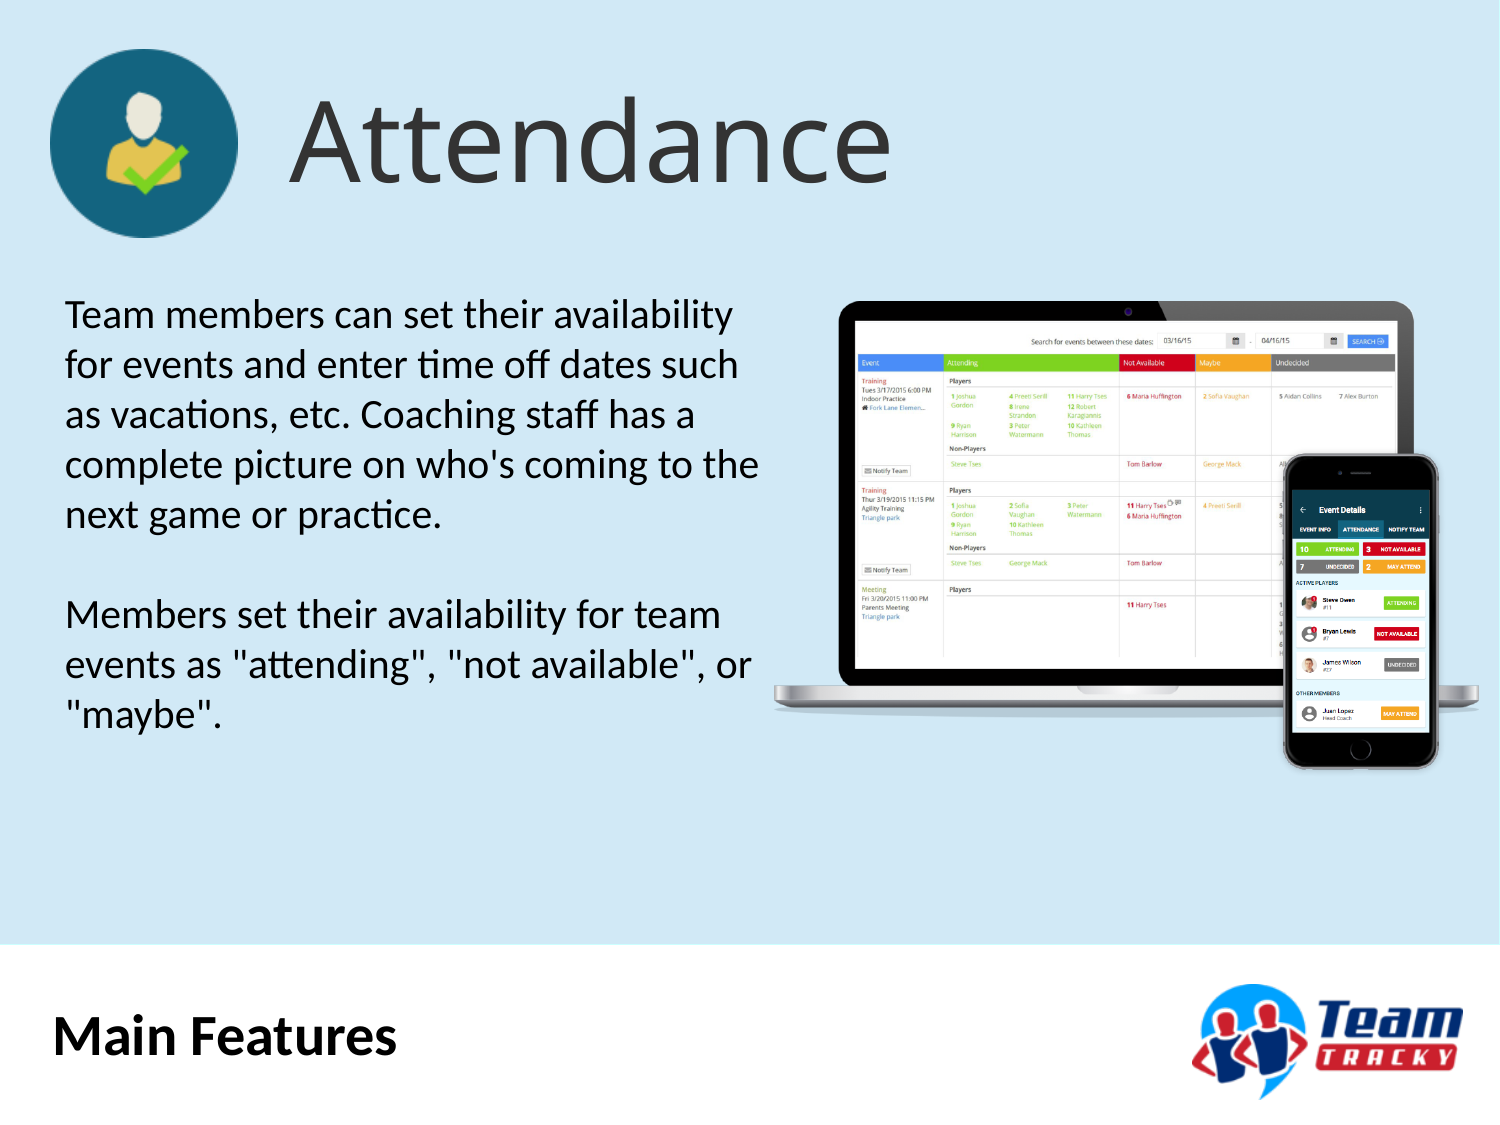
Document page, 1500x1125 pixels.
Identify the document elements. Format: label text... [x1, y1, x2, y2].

picture [49, 49, 238, 238]
picture [1192, 984, 1463, 1101]
text_box Main Features [37, 989, 913, 1074]
picture [774, 301, 1480, 788]
text_box [0, 0, 1500, 947]
text_box Attendance [275, 62, 1115, 213]
text_box Team members can set their availability for events and enter time off dates such as vacations, etc. Coaching staff has a complete picture on who's coming to the next game or practice. Members set their availability for team events as "attending", "not available", or "maybe". [49, 278, 788, 744]
